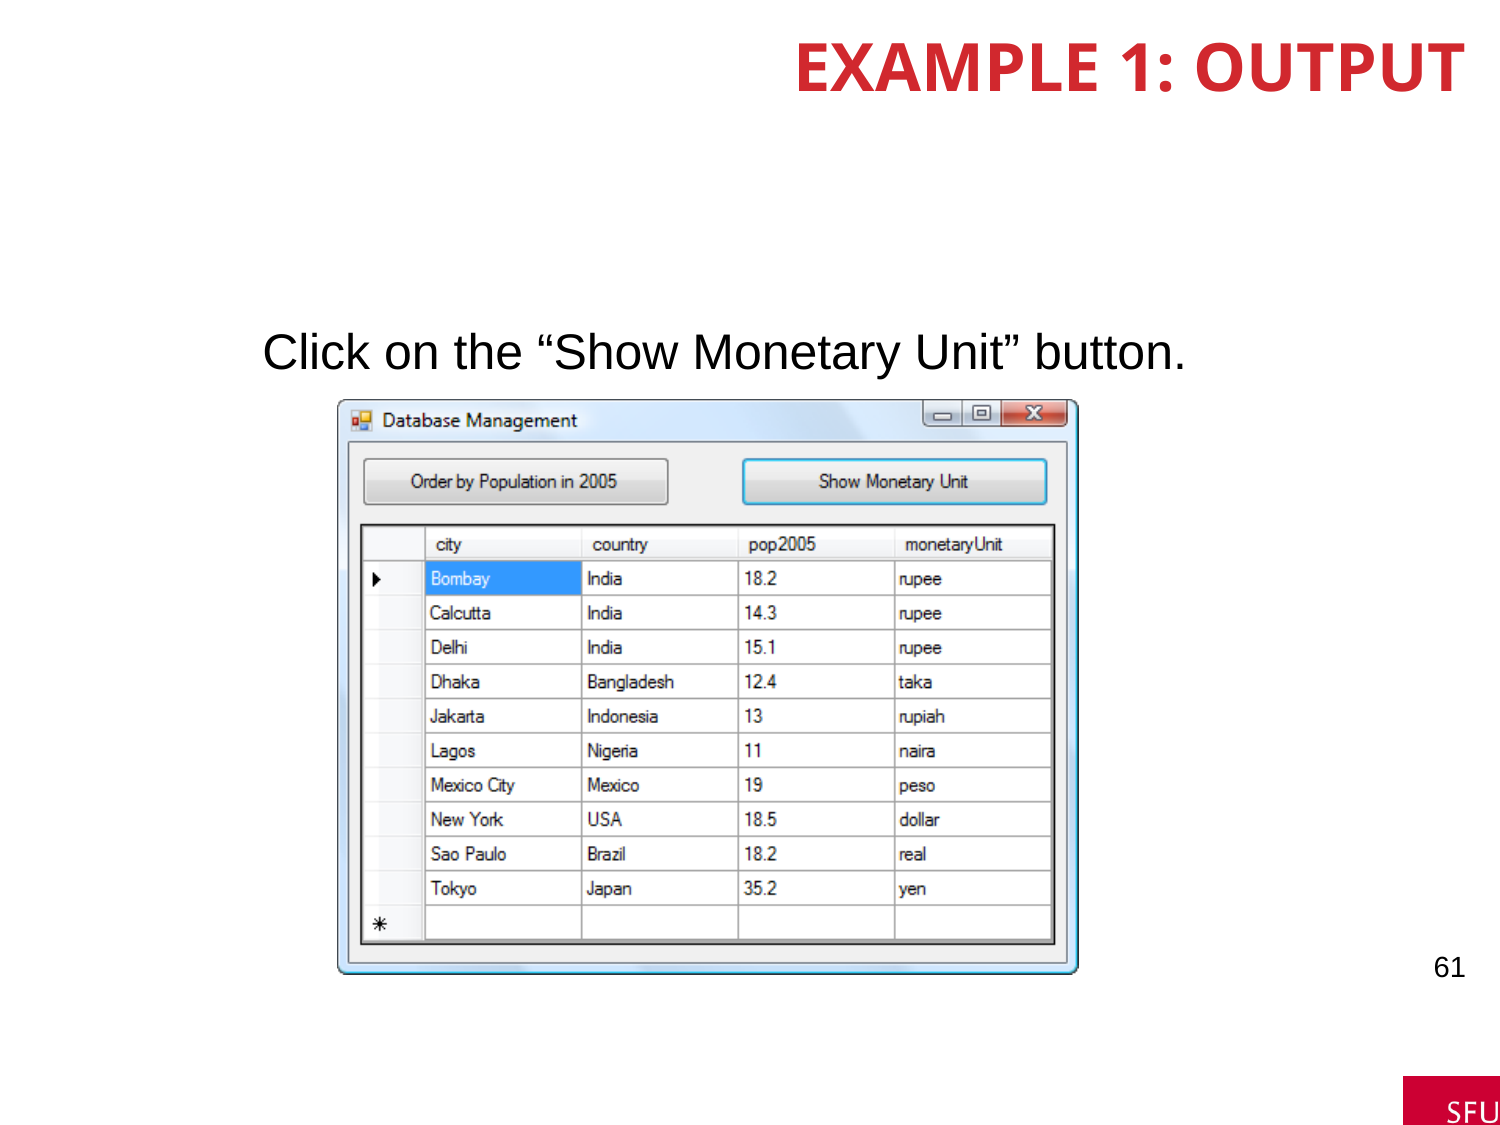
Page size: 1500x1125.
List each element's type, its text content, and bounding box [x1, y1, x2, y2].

text_box Click on the “Show Monetary Unit” button. [75, 312, 1375, 388]
slide_number 61 [1400, 940, 1500, 1026]
picture [1403, 1076, 1500, 1125]
title Example 1: Output [12, 20, 1483, 113]
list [336, 399, 1079, 976]
